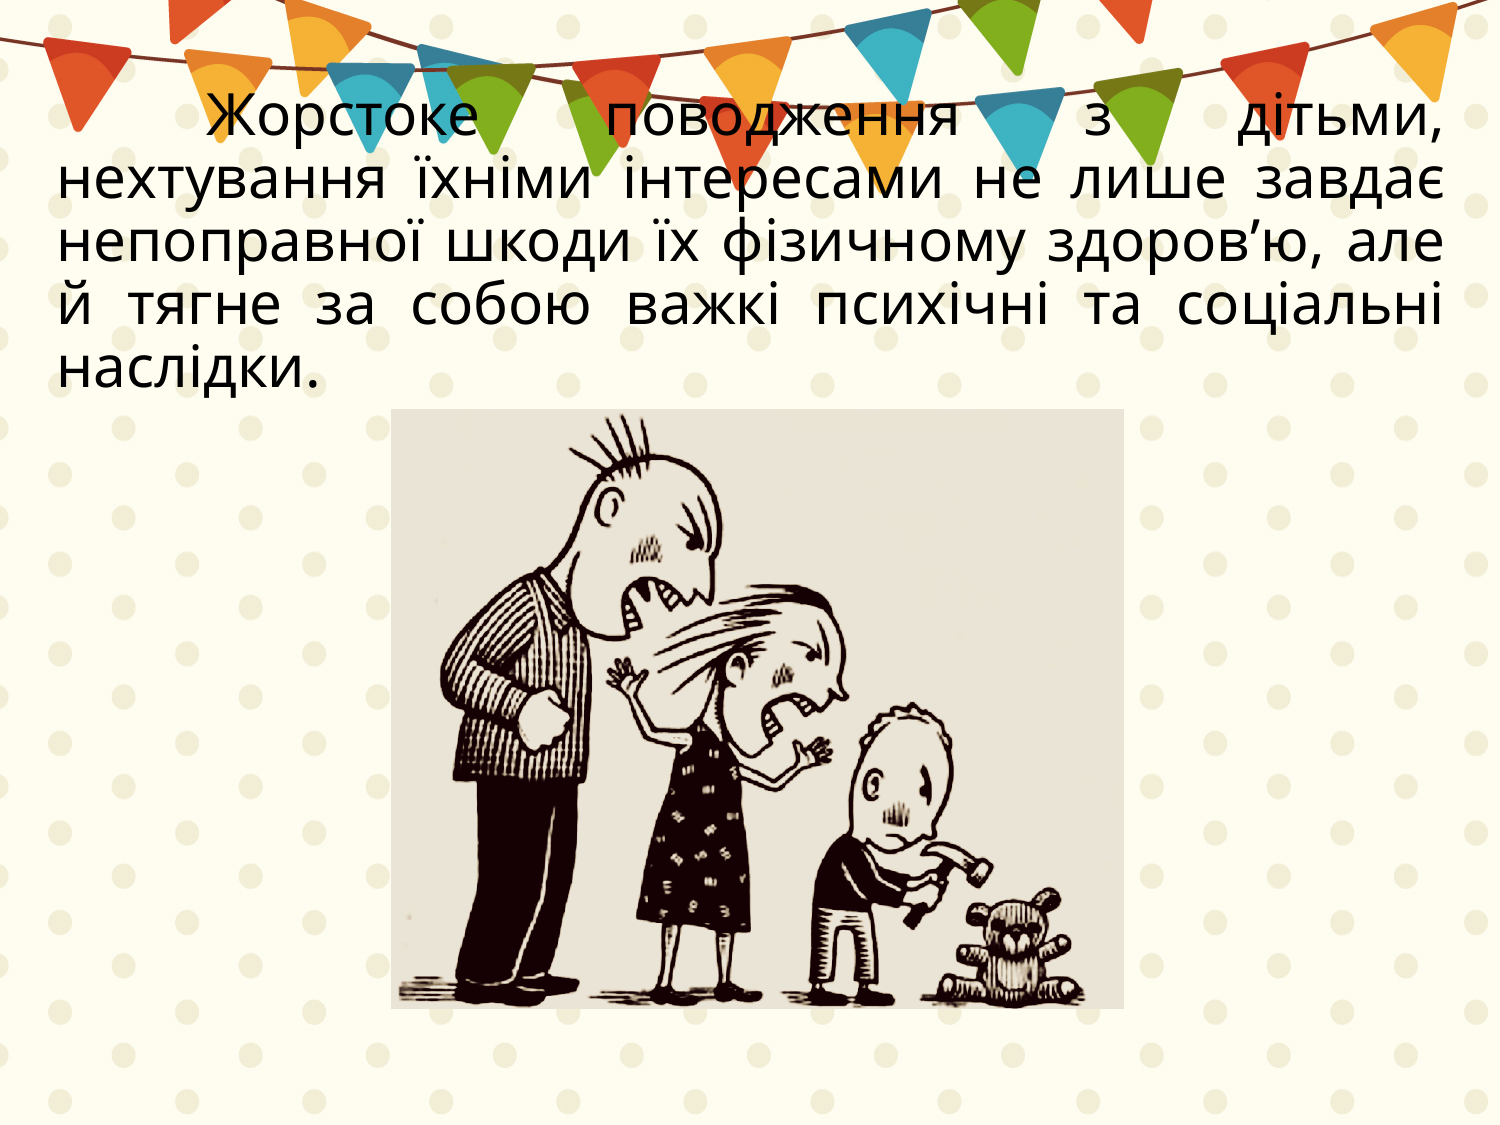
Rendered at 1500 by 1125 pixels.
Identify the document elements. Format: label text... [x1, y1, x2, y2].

picture [0, 0, 1500, 1125]
title Жорстоке поводження з дітьми, нехтування їхніми інтересами не лише завдає непоправної шкоди їх фізичному здоров’ю, але й тягне за собою важкі психічні та соціальні наслідки. [41, 119, 1461, 366]
